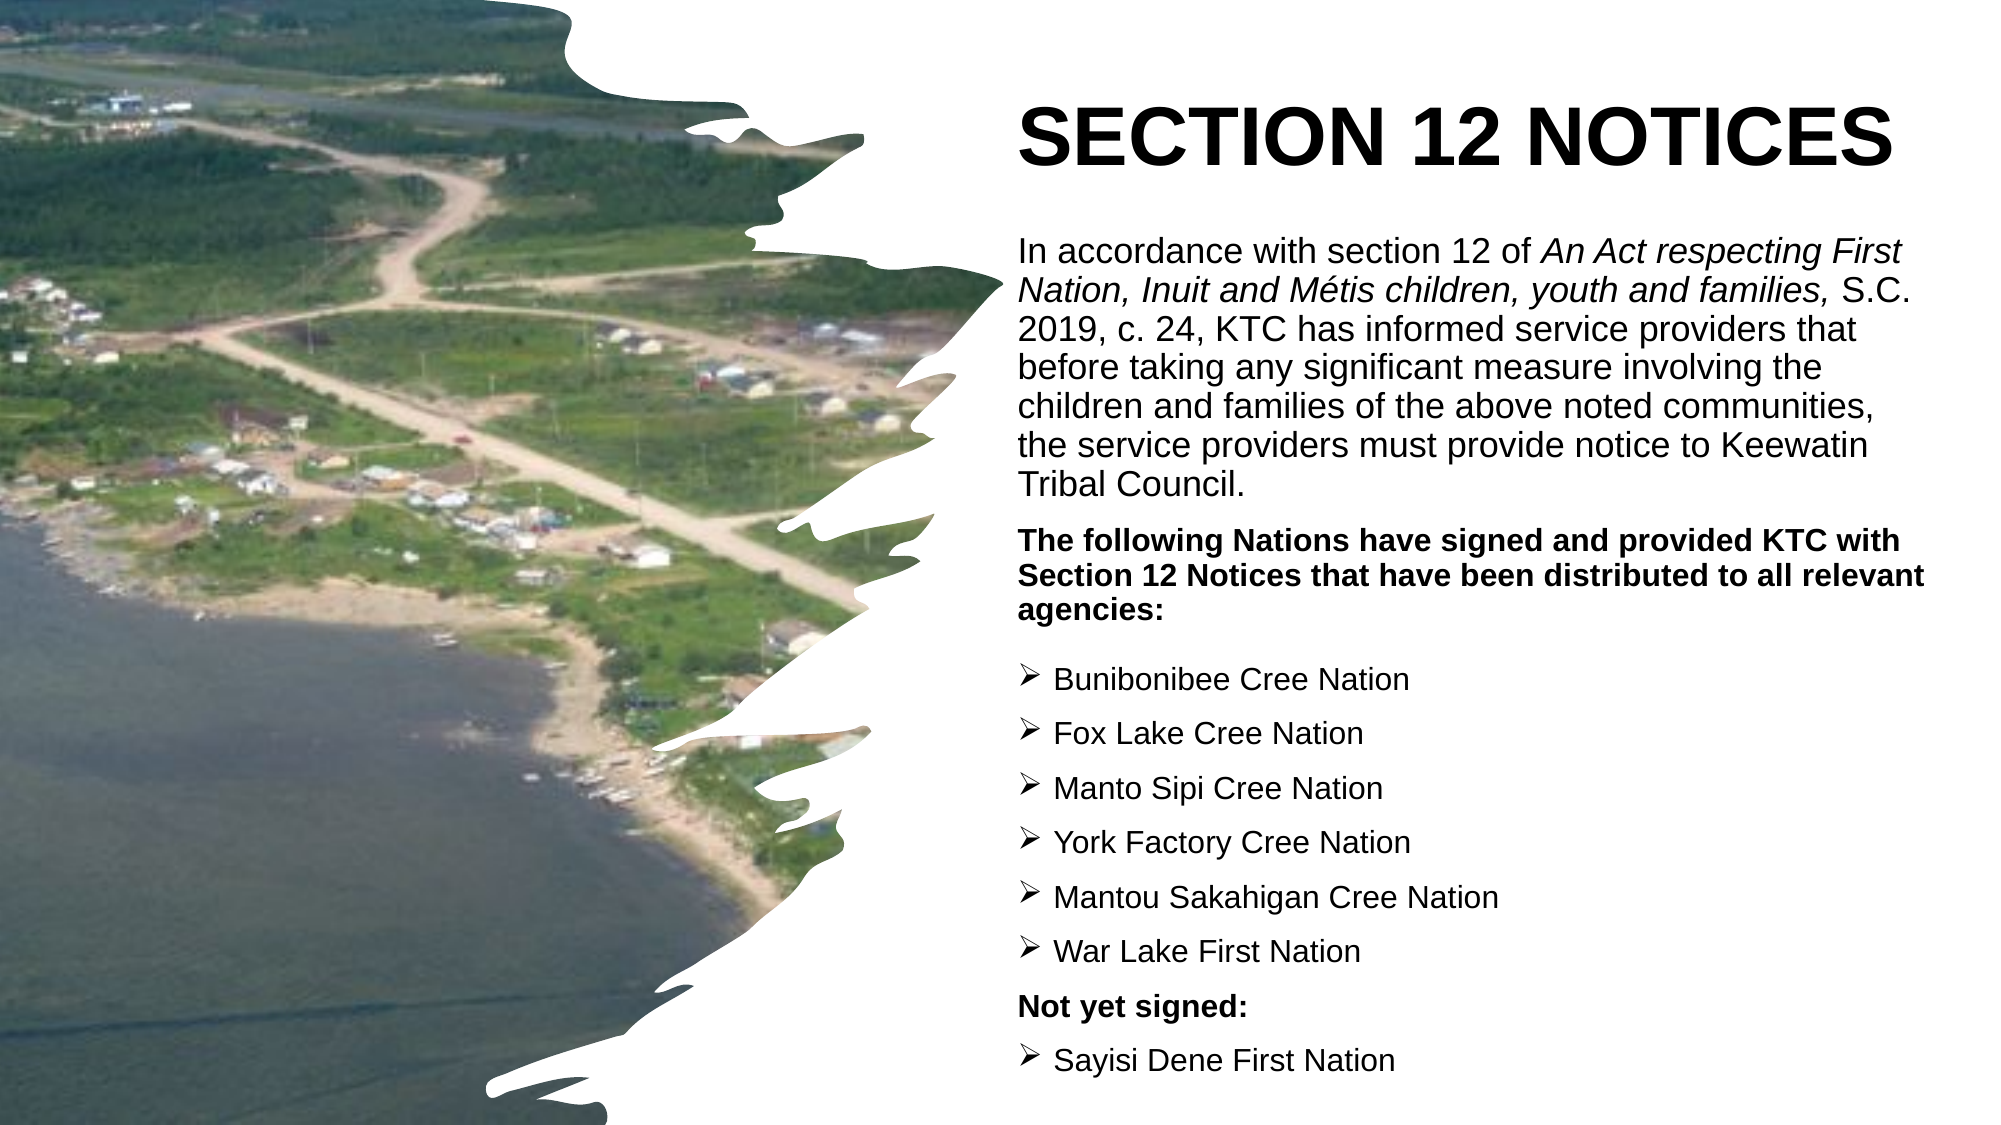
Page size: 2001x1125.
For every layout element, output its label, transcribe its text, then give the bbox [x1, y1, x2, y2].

text_box [1004, 0, 2000, 1125]
list In accordance with section 12 of An Act respecting First Nation, Inuit and Métis children, youth and families, S.C. 2019, c. 24, KTC has informed service providers that before taking any significant measure involving the children and families of the above noted communities, the service providers must provide notice to Keewatin Tribal Council. The following Nations have signed and provided KTC with Section 12 Notices that have been distributed to all relevant agencies: Bunibonibee Cree Nation Fox Lake Cree Nation Manto Sipi Cree Nation York Factory Cree Nation Mantou Sakahigan Cree Nation War Lake First Nation Not yet signed: Sayisi Dene First Nation [1004, 224, 1945, 1090]
title SECTION 12 NOTICES [1004, 51, 1945, 224]
picture [0, 0, 1004, 1125]
